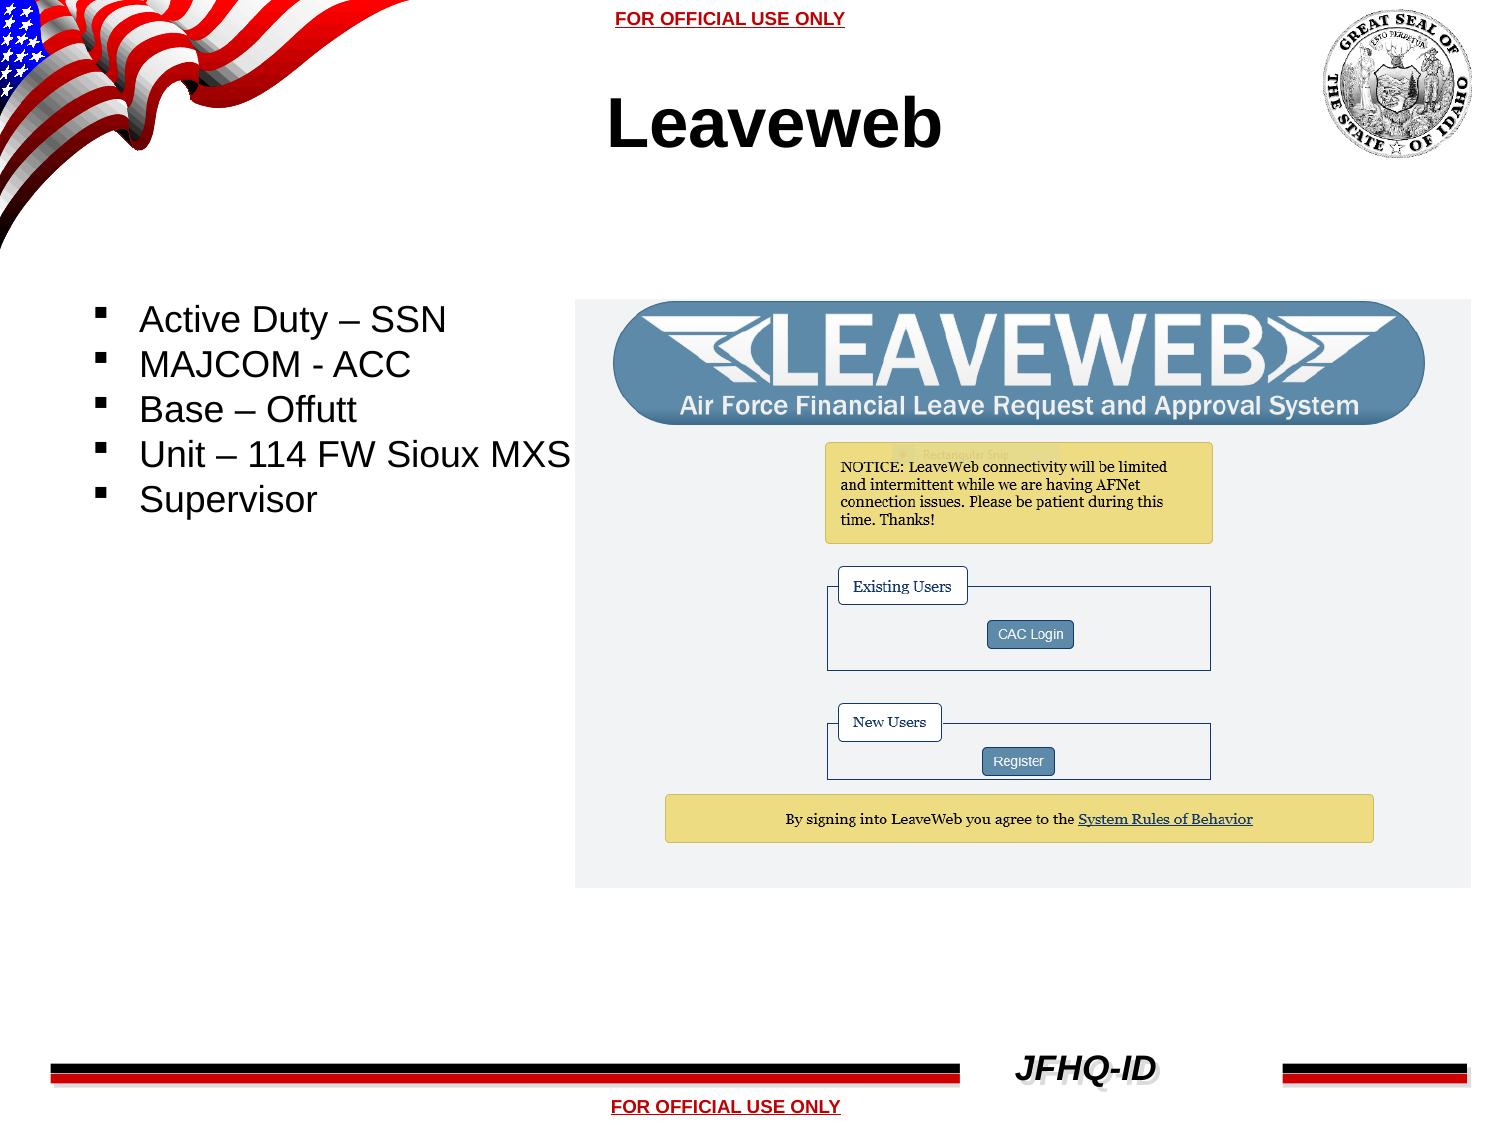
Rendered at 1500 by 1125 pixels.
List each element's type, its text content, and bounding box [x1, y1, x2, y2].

text_box Active Duty – SSN MAJCOM - ACC Base – Offutt Unit – 114 FW Sioux MXS Supervisor [77, 287, 587, 528]
picture [574, 299, 1471, 888]
title Leaveweb [412, 24, 1138, 213]
picture [1323, 6, 1476, 158]
